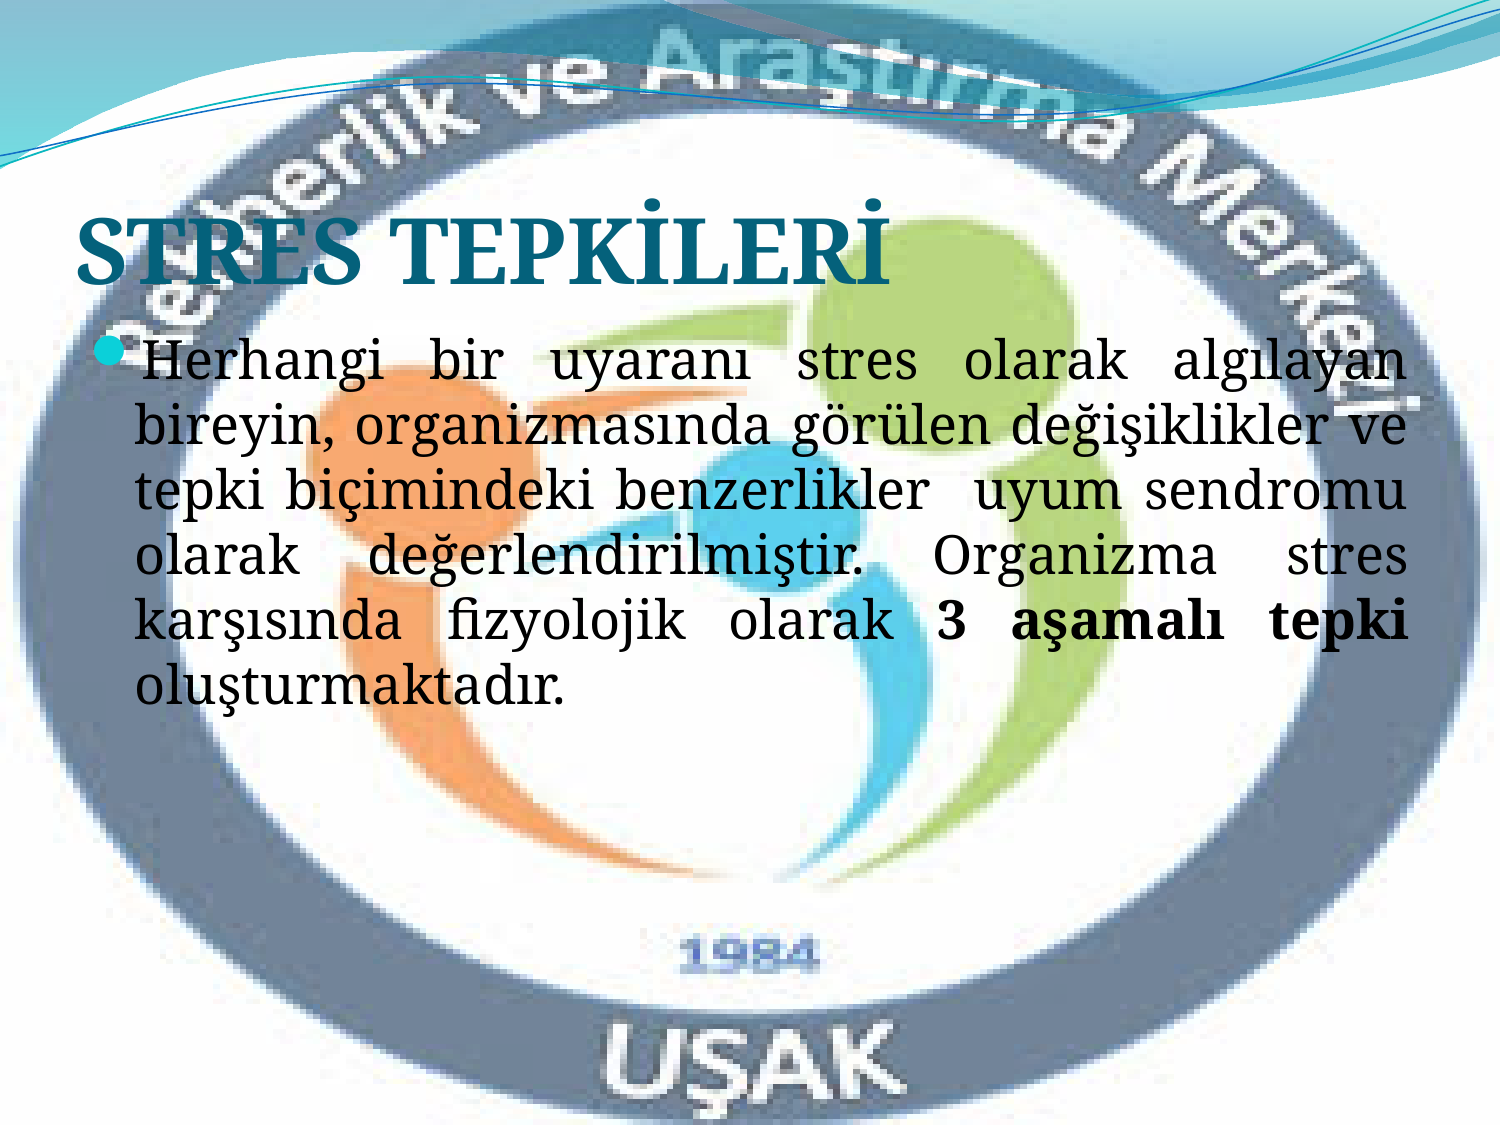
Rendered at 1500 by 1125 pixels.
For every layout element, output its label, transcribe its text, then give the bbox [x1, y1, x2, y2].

title STRES TEPKİLERİ [75, 115, 1425, 303]
list Herhangi bir uyaranı stres olarak algılayan bireyin, organizmasında görülen değişiklikler ve tepki biçimindeki benzerlikler uyum sendromu olarak değerlendirilmiştir. Organizma stres karşısında fizyolojik olarak 3 aşamalı tepki oluşturmaktadır. [75, 317, 1425, 1038]
